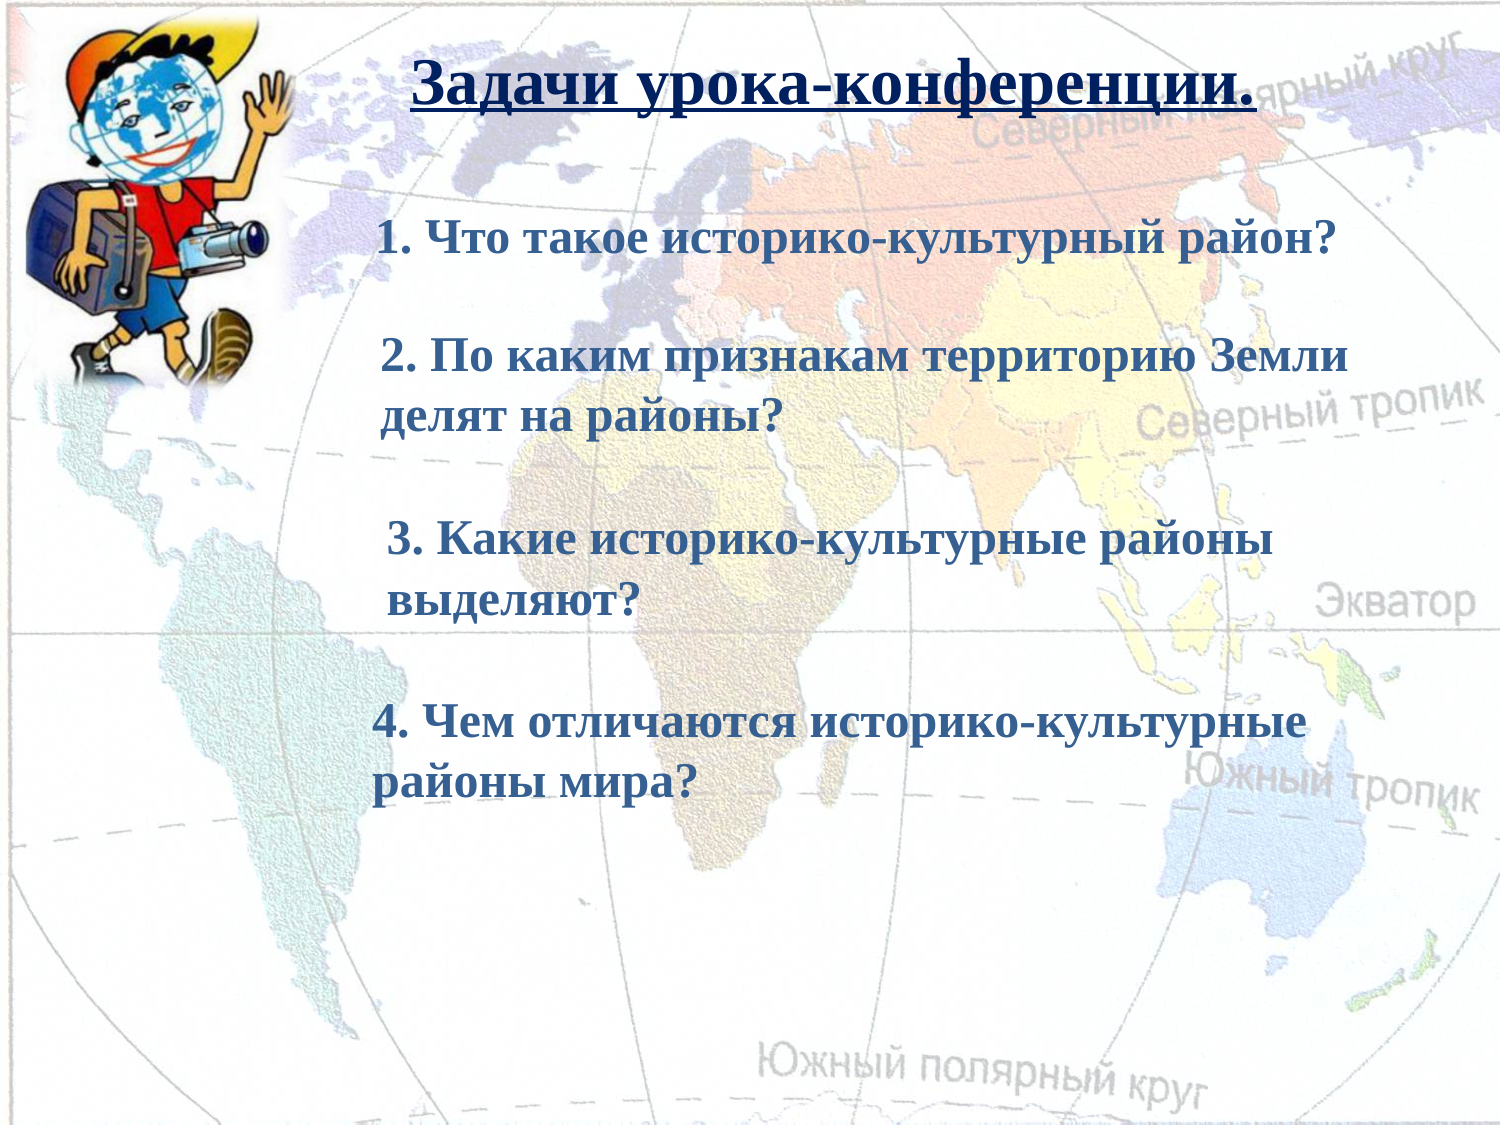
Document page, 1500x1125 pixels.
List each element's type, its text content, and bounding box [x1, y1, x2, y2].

text_box 3. Какие историко-культурные районы выделяют? [371, 497, 1500, 633]
text_box 2. По каким признакам территорию Земли делят на районы? [365, 314, 1464, 450]
text_box 4. Чем отличаются историко-культурные районы мира? [357, 680, 1473, 816]
text_box Задачи урока-конференции. [395, 30, 1294, 125]
text_box 1. Что такое историко-культурный район? [360, 196, 1483, 271]
picture [0, 0, 1500, 1125]
